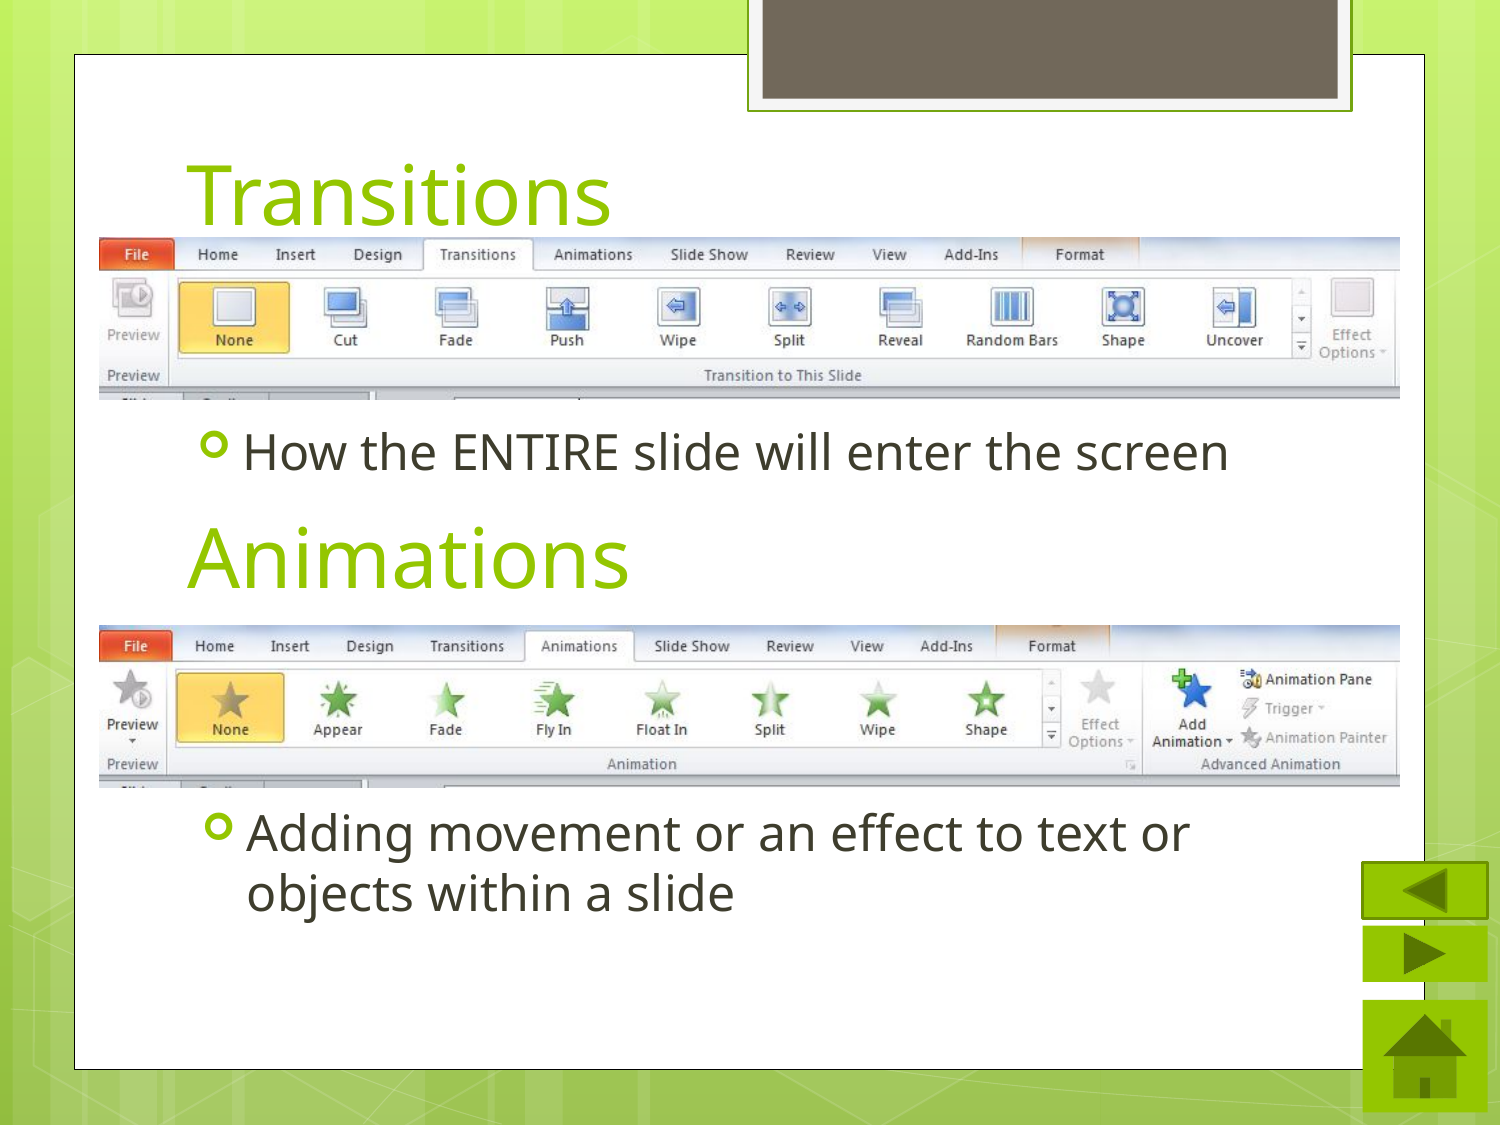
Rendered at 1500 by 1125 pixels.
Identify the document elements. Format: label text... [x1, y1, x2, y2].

text_box [1361, 999, 1489, 1114]
list How the ENTIRE slide will enter the screen [171, 412, 1283, 519]
text_box [1361, 861, 1489, 920]
text_box Adding movement or an effect to text or objects within a slide [175, 797, 1288, 963]
title Transitions [171, 62, 1324, 235]
picture [99, 237, 1401, 401]
text_box [1361, 924, 1489, 983]
text_box Animations [172, 425, 1325, 613]
picture [99, 625, 1401, 788]
